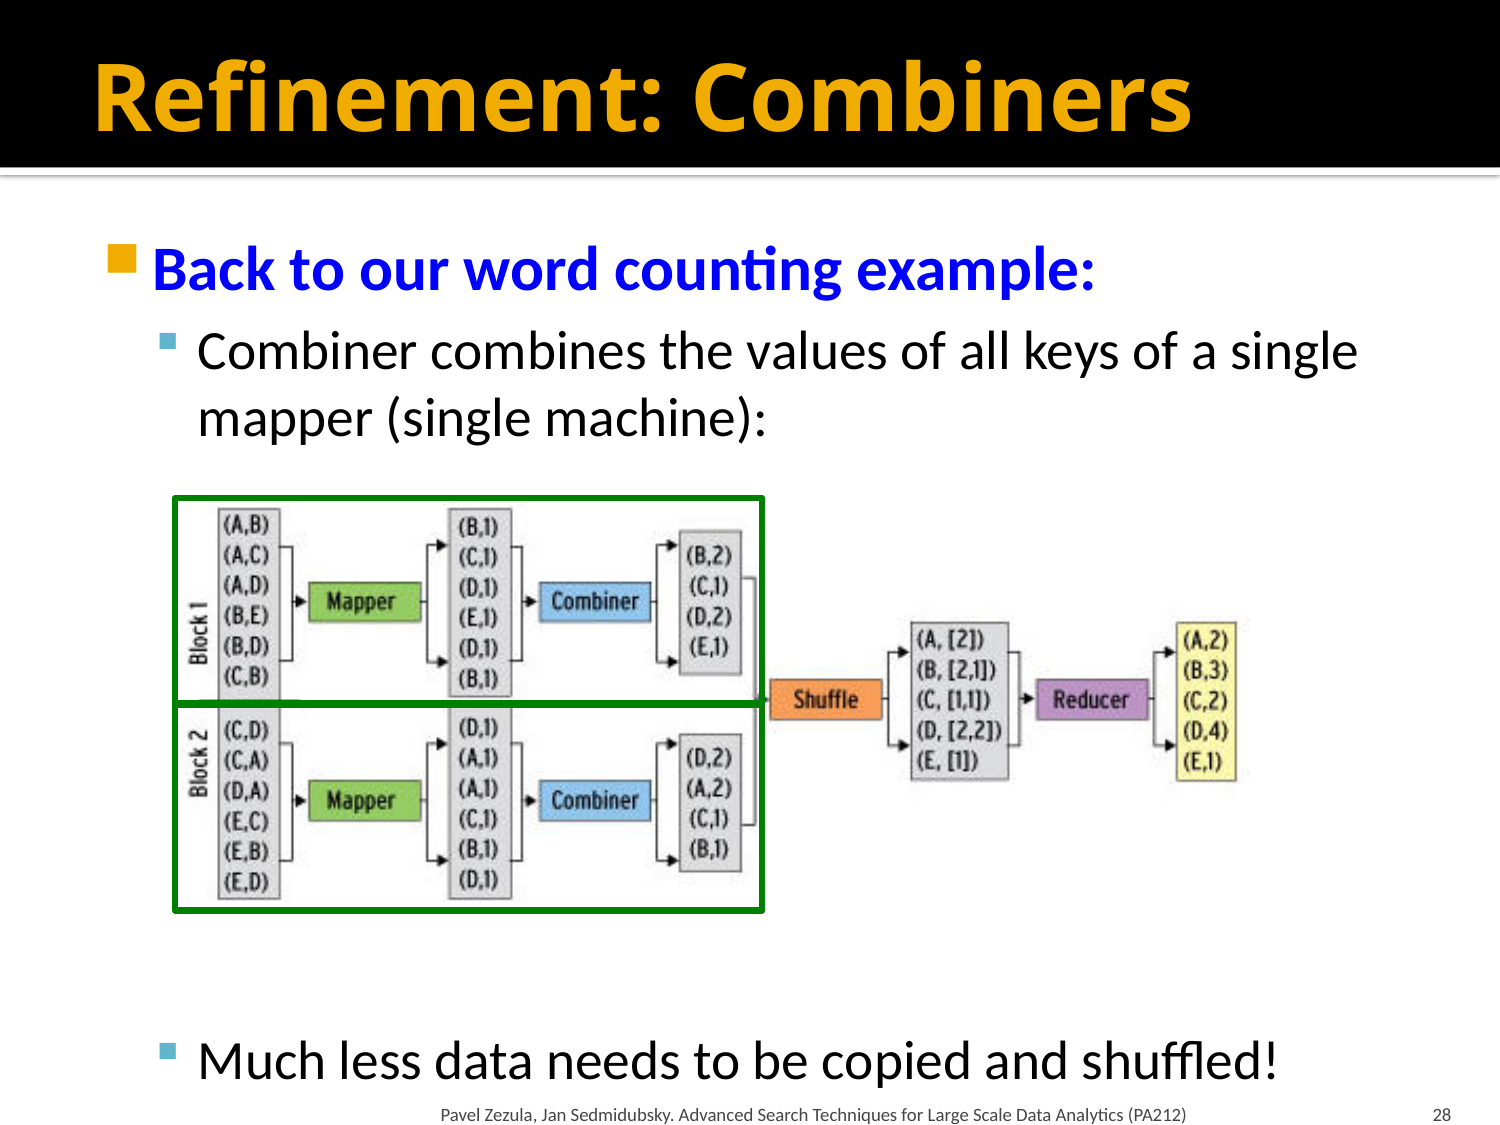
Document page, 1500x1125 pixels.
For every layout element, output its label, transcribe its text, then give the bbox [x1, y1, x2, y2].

title Refinement: Combiners [75, 12, 1425, 175]
picture [174, 497, 1250, 913]
list Back to our word counting example: Combiner combines the values of all keys of a single mapper (single machine): Much less data needs to be copied and shuffled! [75, 212, 1425, 1100]
footer Pavel Zezula, Jan Sedmidubsky. Advanced Search Techniques for Large Scale Data Analytics (PA212) [433, 1080, 1337, 1125]
slide_number 28 [1345, 1080, 1467, 1125]
